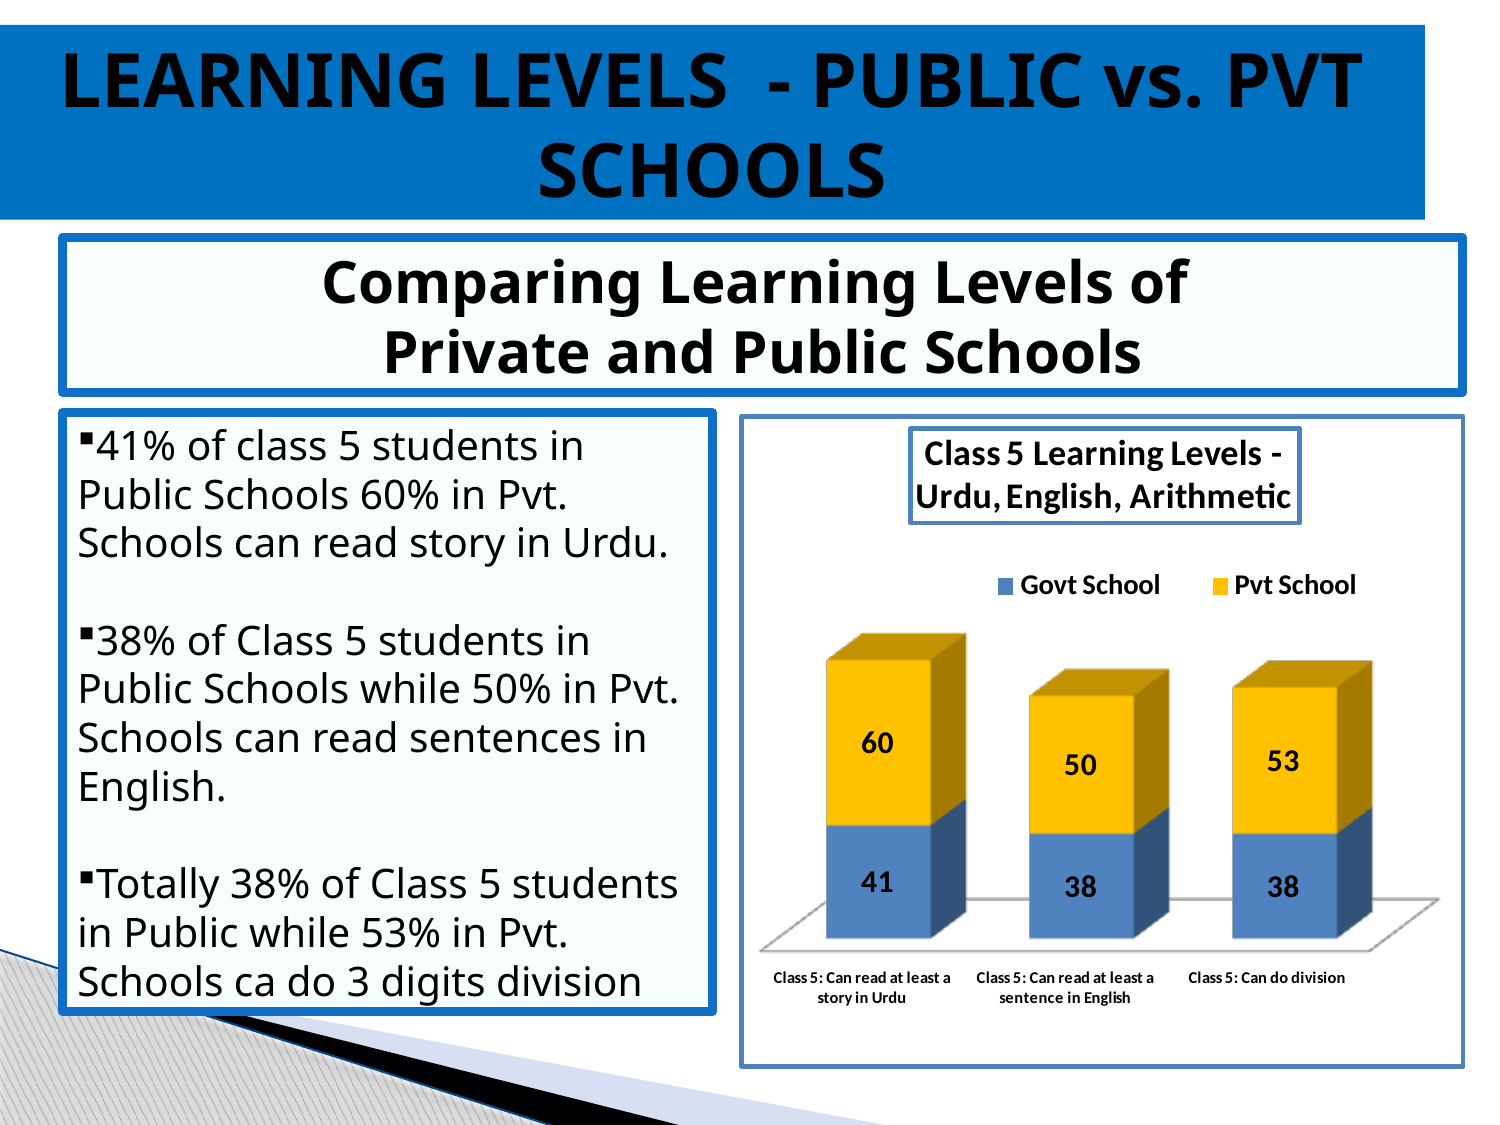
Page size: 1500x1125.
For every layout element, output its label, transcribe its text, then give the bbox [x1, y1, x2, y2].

text_box 41% of class 5 students in Public Schools 60% in Pvt. Schools can read story in Urdu. 38% of Class 5 students in Public Schools while 50% in Pvt. Schools can read sentences in English. Totally 38% of Class 5 students in Public while 53% in Pvt. Schools ca do 3 digits division [58, 408, 717, 1016]
picture [737, 412, 1466, 1069]
text_box LEARNING LEVELS - PUBLIC vs. PVT SCHOOLS [0, 24, 1425, 220]
text_box Comparing Learning Levels of Private and Public Schools [58, 233, 1467, 397]
